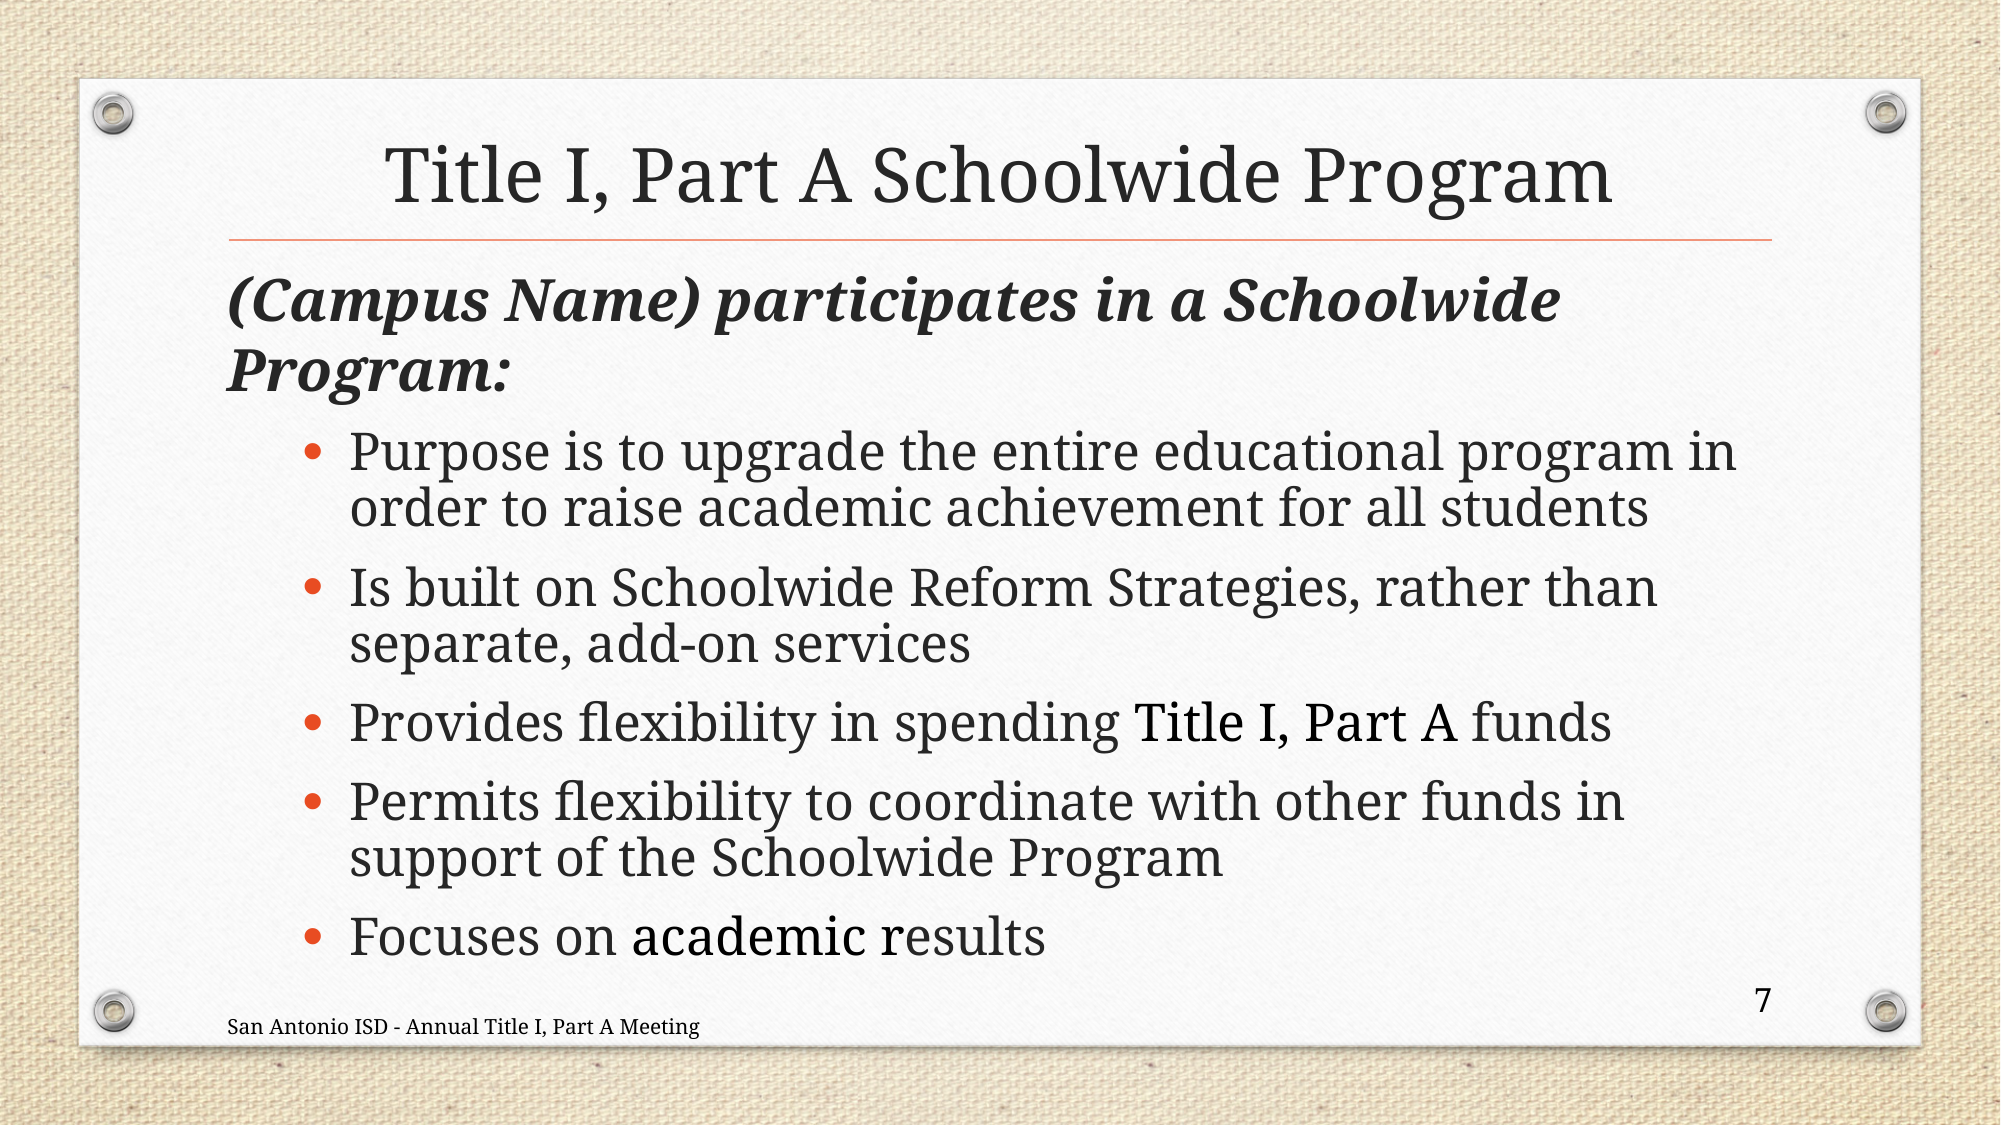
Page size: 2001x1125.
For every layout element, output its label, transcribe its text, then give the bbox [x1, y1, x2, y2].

footer San Antonio ISD - Annual Title I, Part A Meeting [212, 1005, 1411, 1051]
list (Campus Name) participates in a Schoolwide Program: Purpose is to upgrade the entire educational program in order to raise academic achievement for all students Is built on Schoolwide Reform Strategies, rather than separate, add-on services Provides flexibility in spending Title I, Part A funds Permits flexibility to coordinate with other funds in support of the Schoolwide Program Focuses on academic results [212, 255, 1788, 1038]
picture [0, 0, 2001, 1125]
title Title I, Part A Schoolwide Program [212, 119, 1788, 225]
slide_number 7 [1698, 979, 1788, 1025]
